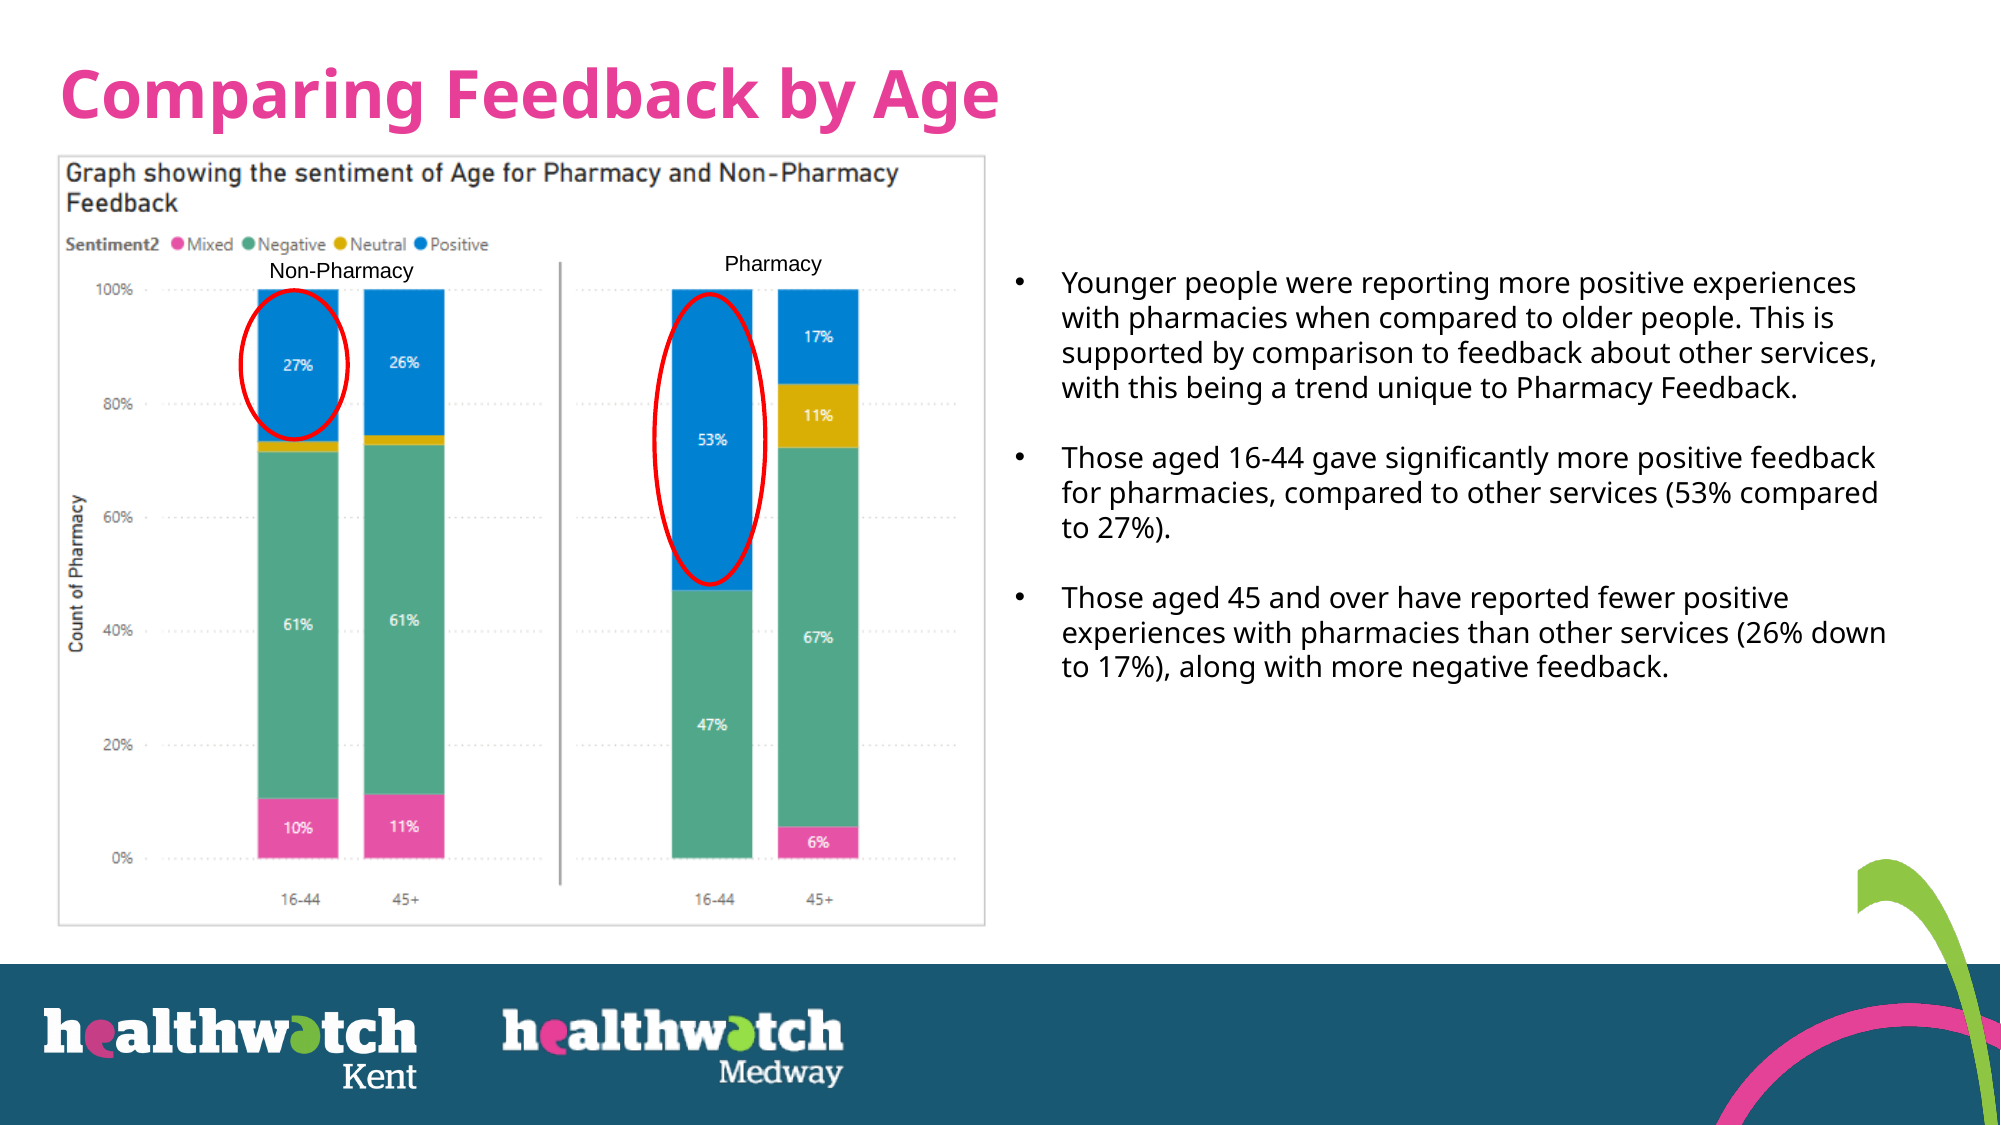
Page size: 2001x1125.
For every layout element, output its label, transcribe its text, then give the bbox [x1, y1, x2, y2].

text_box Younger people were reporting more positive experiences with pharmacies when compared to older people. This is supported by comparison to feedback about other services, with this being a trend unique to Pharmacy Feedback. Those aged 16-44 gave significantly more positive feedback for pharmacies, compared to other services (53% compared to 27%). Those aged 45 and over have reported fewer positive experiences with pharmacies than other services (26% down to 17%), along with more negative feedback. [1005, 256, 1907, 727]
picture [44, 139, 1001, 942]
text_box [1857, 859, 2000, 962]
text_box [0, 963, 2000, 1125]
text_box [43, 1003, 853, 1094]
text_box Comparing Feedback by Age [44, 43, 1858, 139]
